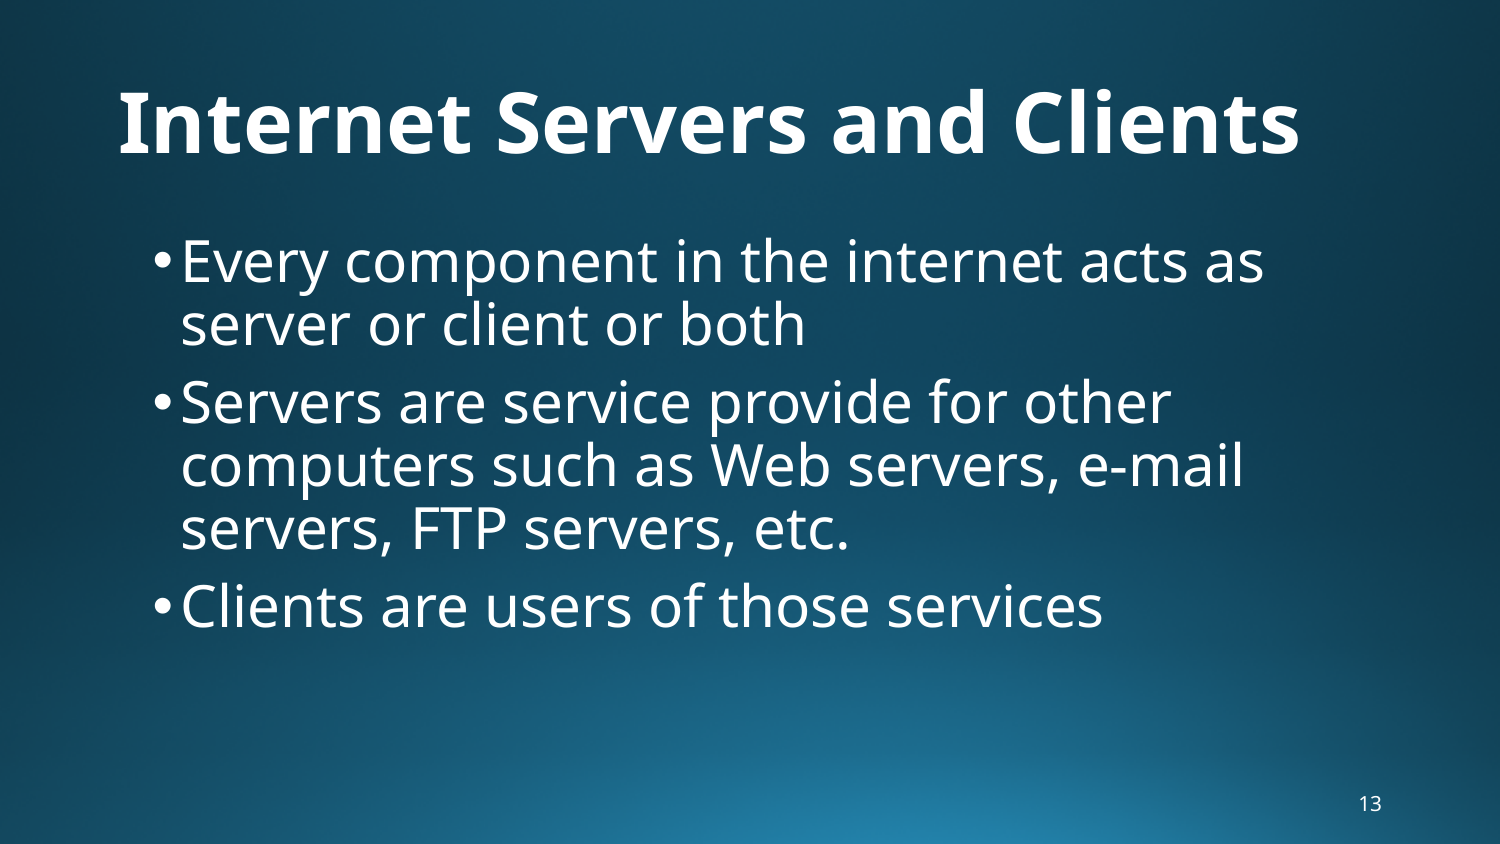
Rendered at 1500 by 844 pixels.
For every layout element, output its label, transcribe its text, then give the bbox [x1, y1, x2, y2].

picture [0, 0, 1500, 844]
slide_number 13 [1059, 782, 1397, 827]
list Every component in the internet acts as server or client or both Servers are service provide for other computers such as Web servers, e-mail servers, FTP servers, etc. Clients are users of those services [137, 224, 1397, 760]
title Internet Servers and Clients [103, 44, 1397, 208]
